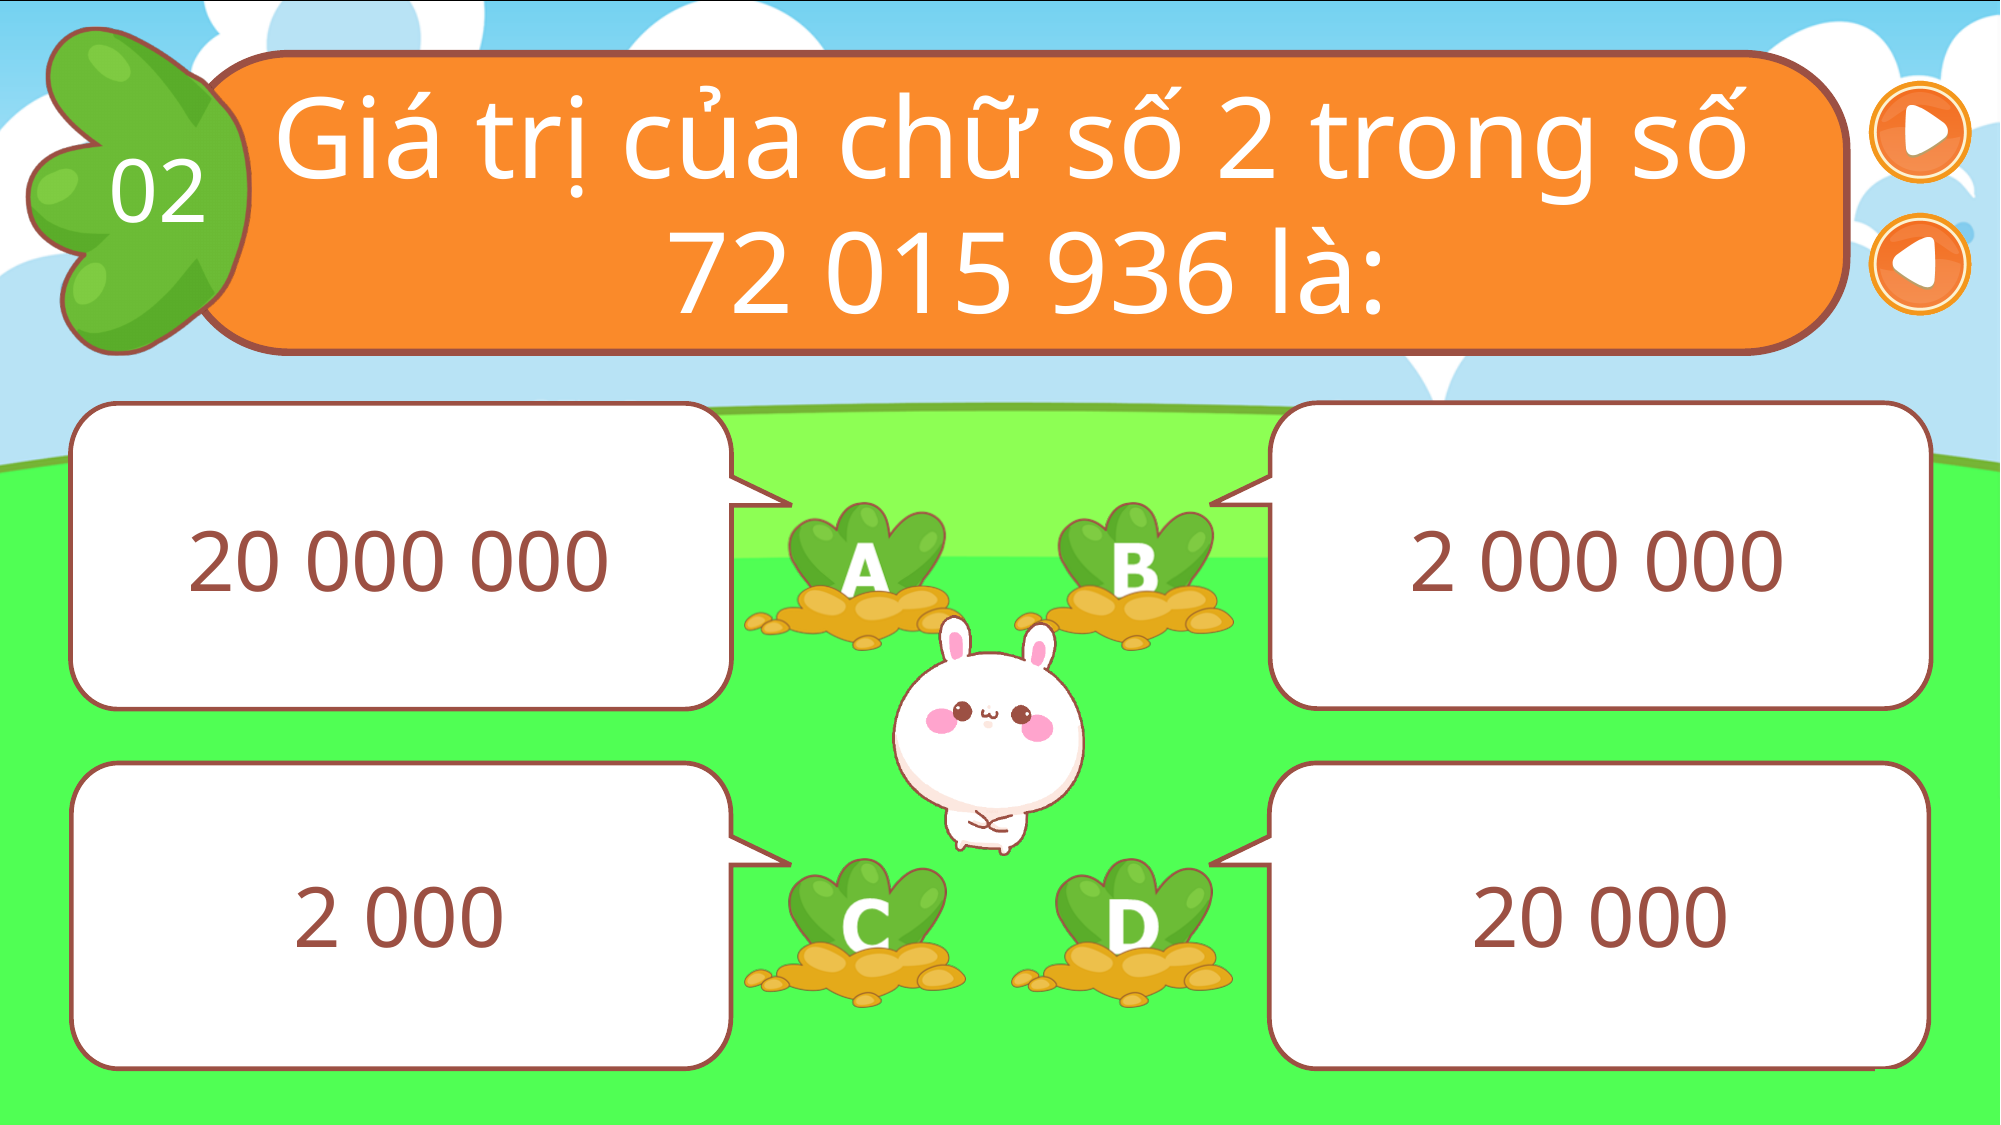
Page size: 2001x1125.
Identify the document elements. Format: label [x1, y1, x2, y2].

text_box [68, 762, 791, 1069]
text_box [68, 403, 792, 710]
text_box [25, 26, 1851, 356]
text_box [1209, 762, 1932, 1069]
text_box [1209, 402, 1932, 710]
picture [0, 1, 2000, 1125]
